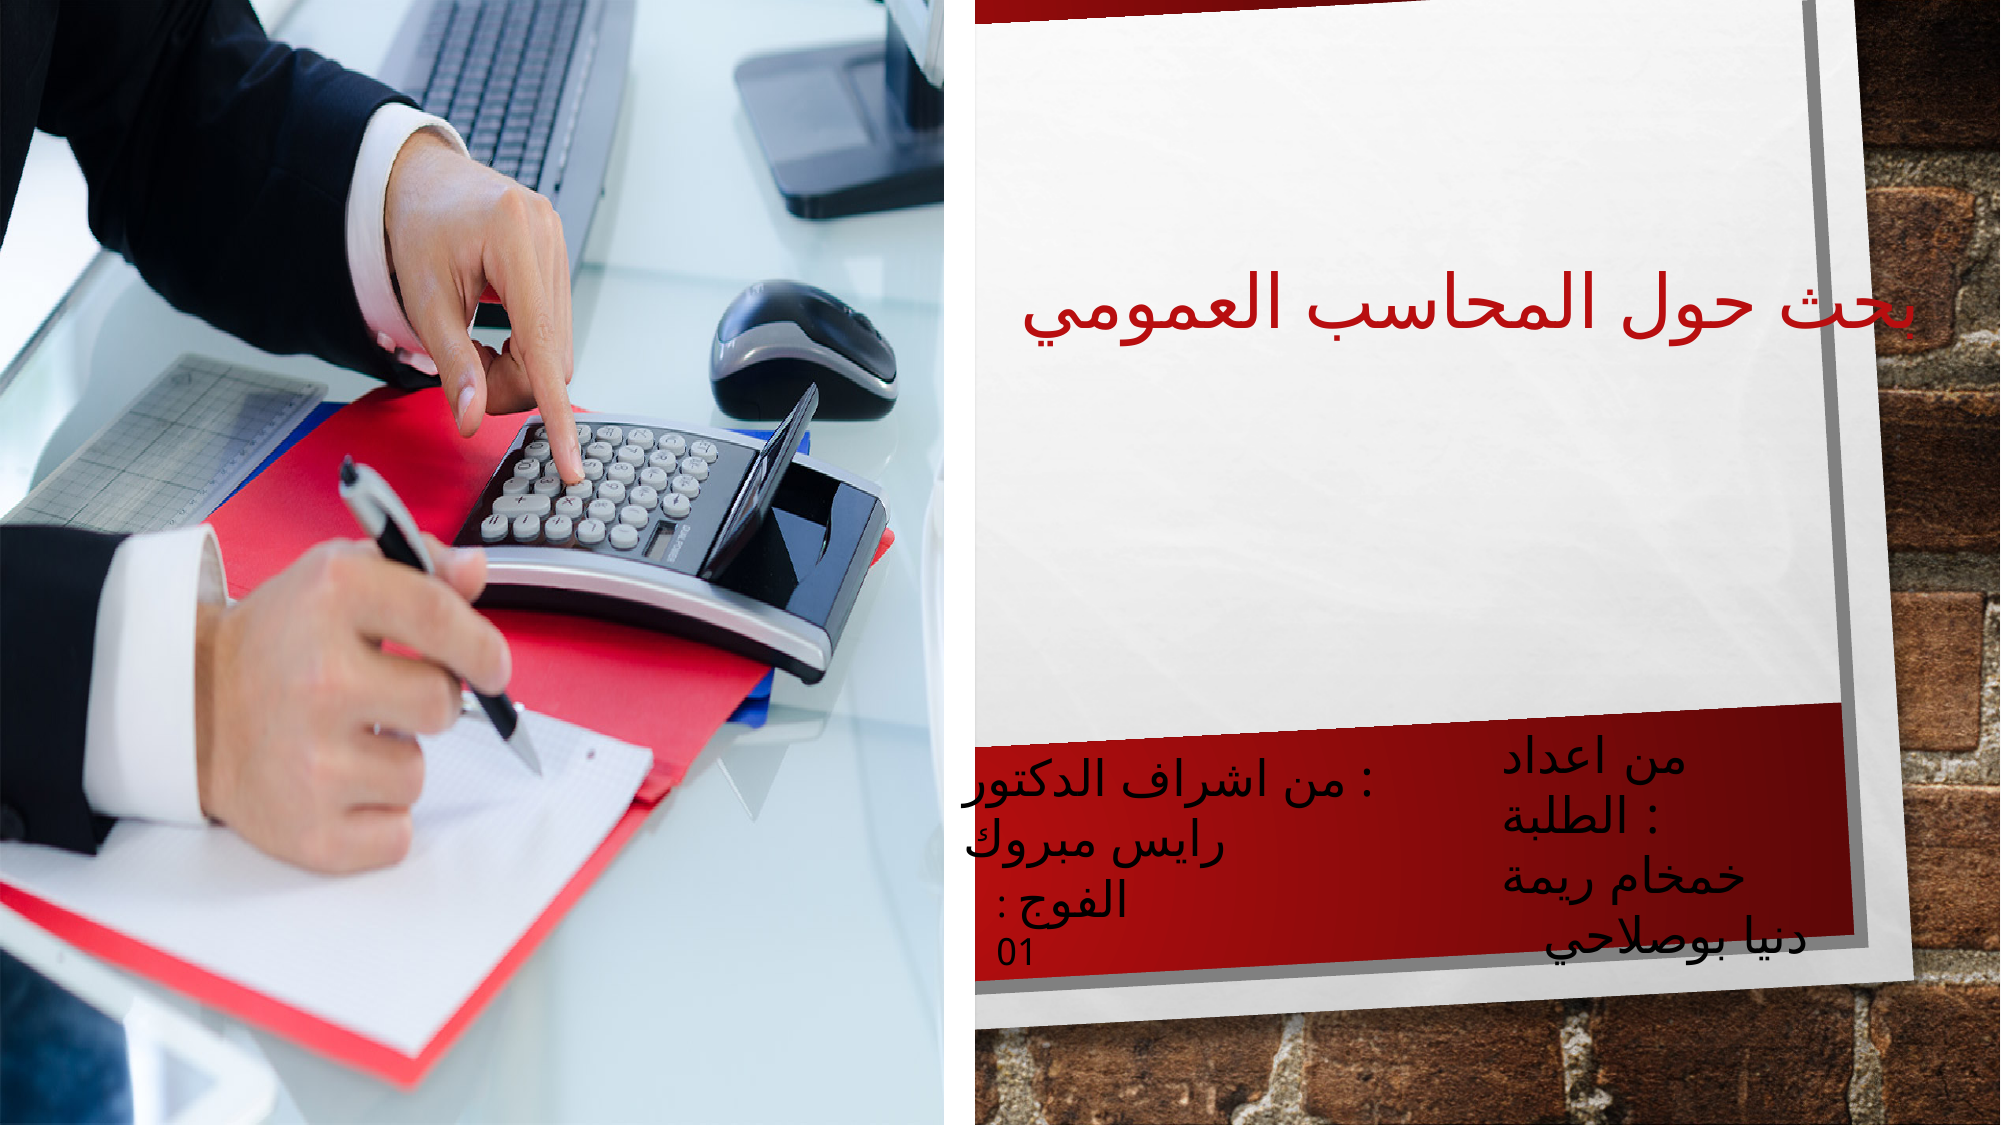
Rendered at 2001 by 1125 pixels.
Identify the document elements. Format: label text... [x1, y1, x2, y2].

picture [975, 351, 2000, 1125]
text_box بحث حول المحاسب العمومي [1005, 246, 2000, 351]
text_box من اعداد الطلبة : خمخام ريمة دنيا بوصلاحي [1486, 716, 1847, 1032]
picture [0, 0, 945, 1125]
text_box الفوج : 01 [981, 874, 1170, 980]
picture [1855, 0, 2000, 246]
text_box من اشراف الدكتور : رايس مبروك [948, 739, 1428, 874]
